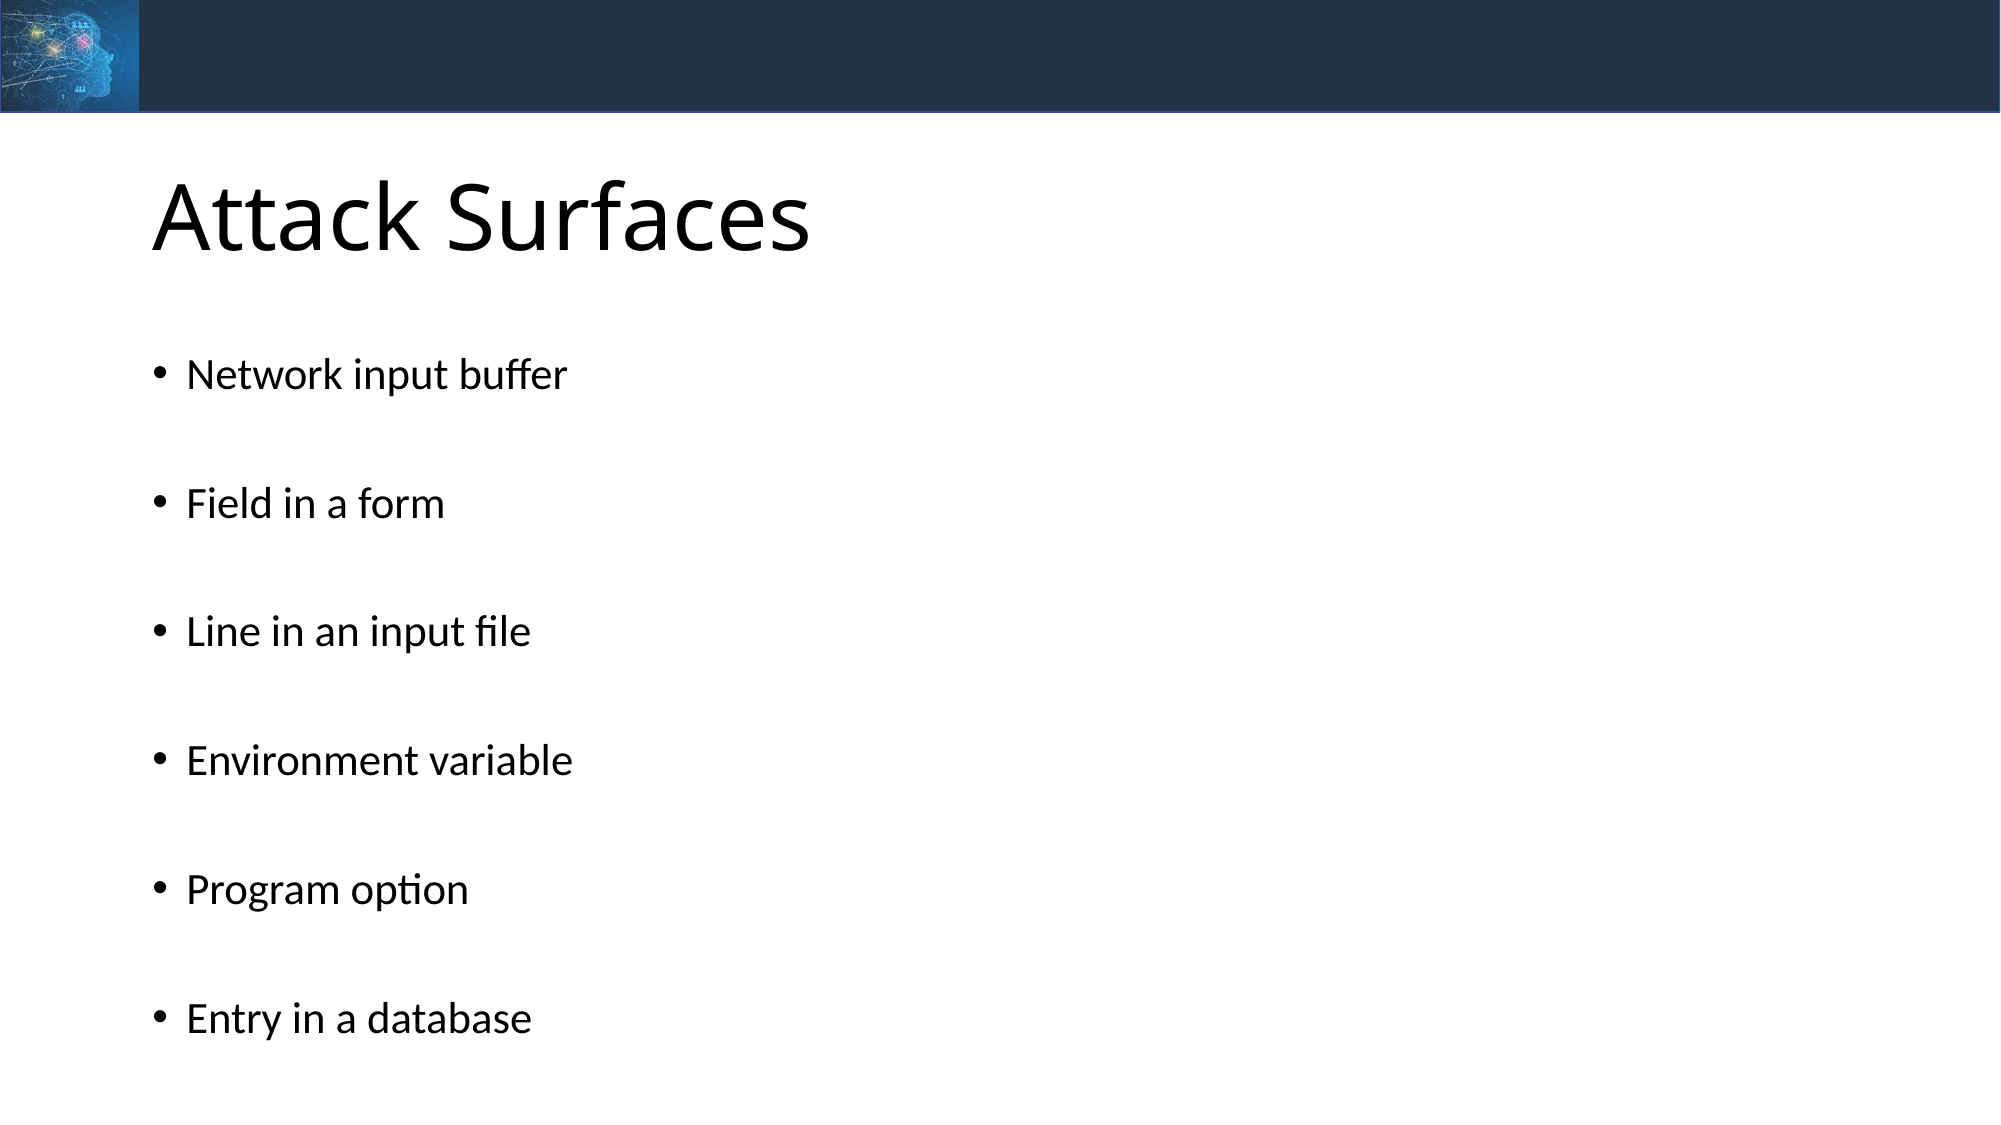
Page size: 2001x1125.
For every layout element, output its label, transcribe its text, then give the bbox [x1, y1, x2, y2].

picture [2, 0, 139, 111]
title Attack Surfaces [137, 111, 1863, 330]
list Network input buffer Field in a form Line in an input file Environment variable Program option Entry in a database [137, 343, 1863, 1057]
